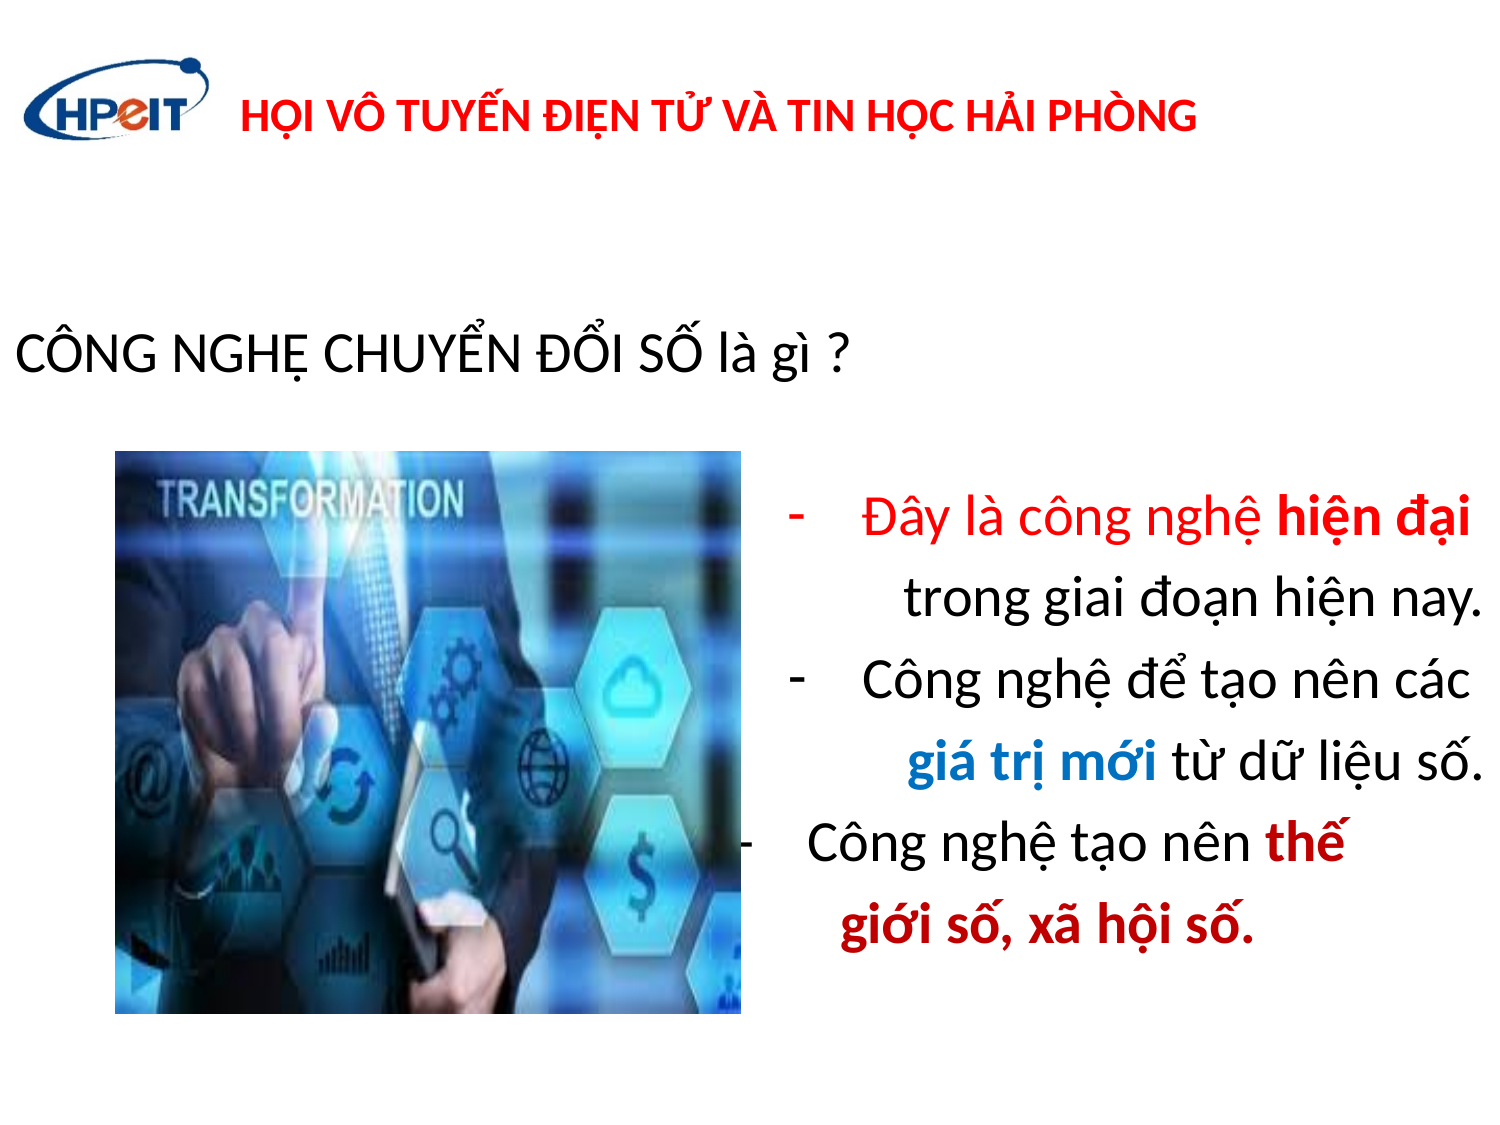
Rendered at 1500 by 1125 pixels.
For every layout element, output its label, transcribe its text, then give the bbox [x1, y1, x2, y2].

title HỘI VÔ TUYẾN ĐIỆN TỬ VÀ TIN HỌC HẢI PHÒNG [0, 0, 1499, 224]
picture [15, 37, 224, 151]
subtitle CÔNG NGHỆ CHUYỂN ĐỔI SỐ là gì ? Đây là công nghệ hiện đại trong giai đoạn hiện nay. Công nghệ để tạo nên các giá trị mới từ dữ liệu số. - Công nghệ tạo nên thế giới số, xã hội số. [0, 224, 1500, 1125]
picture [114, 451, 741, 1015]
